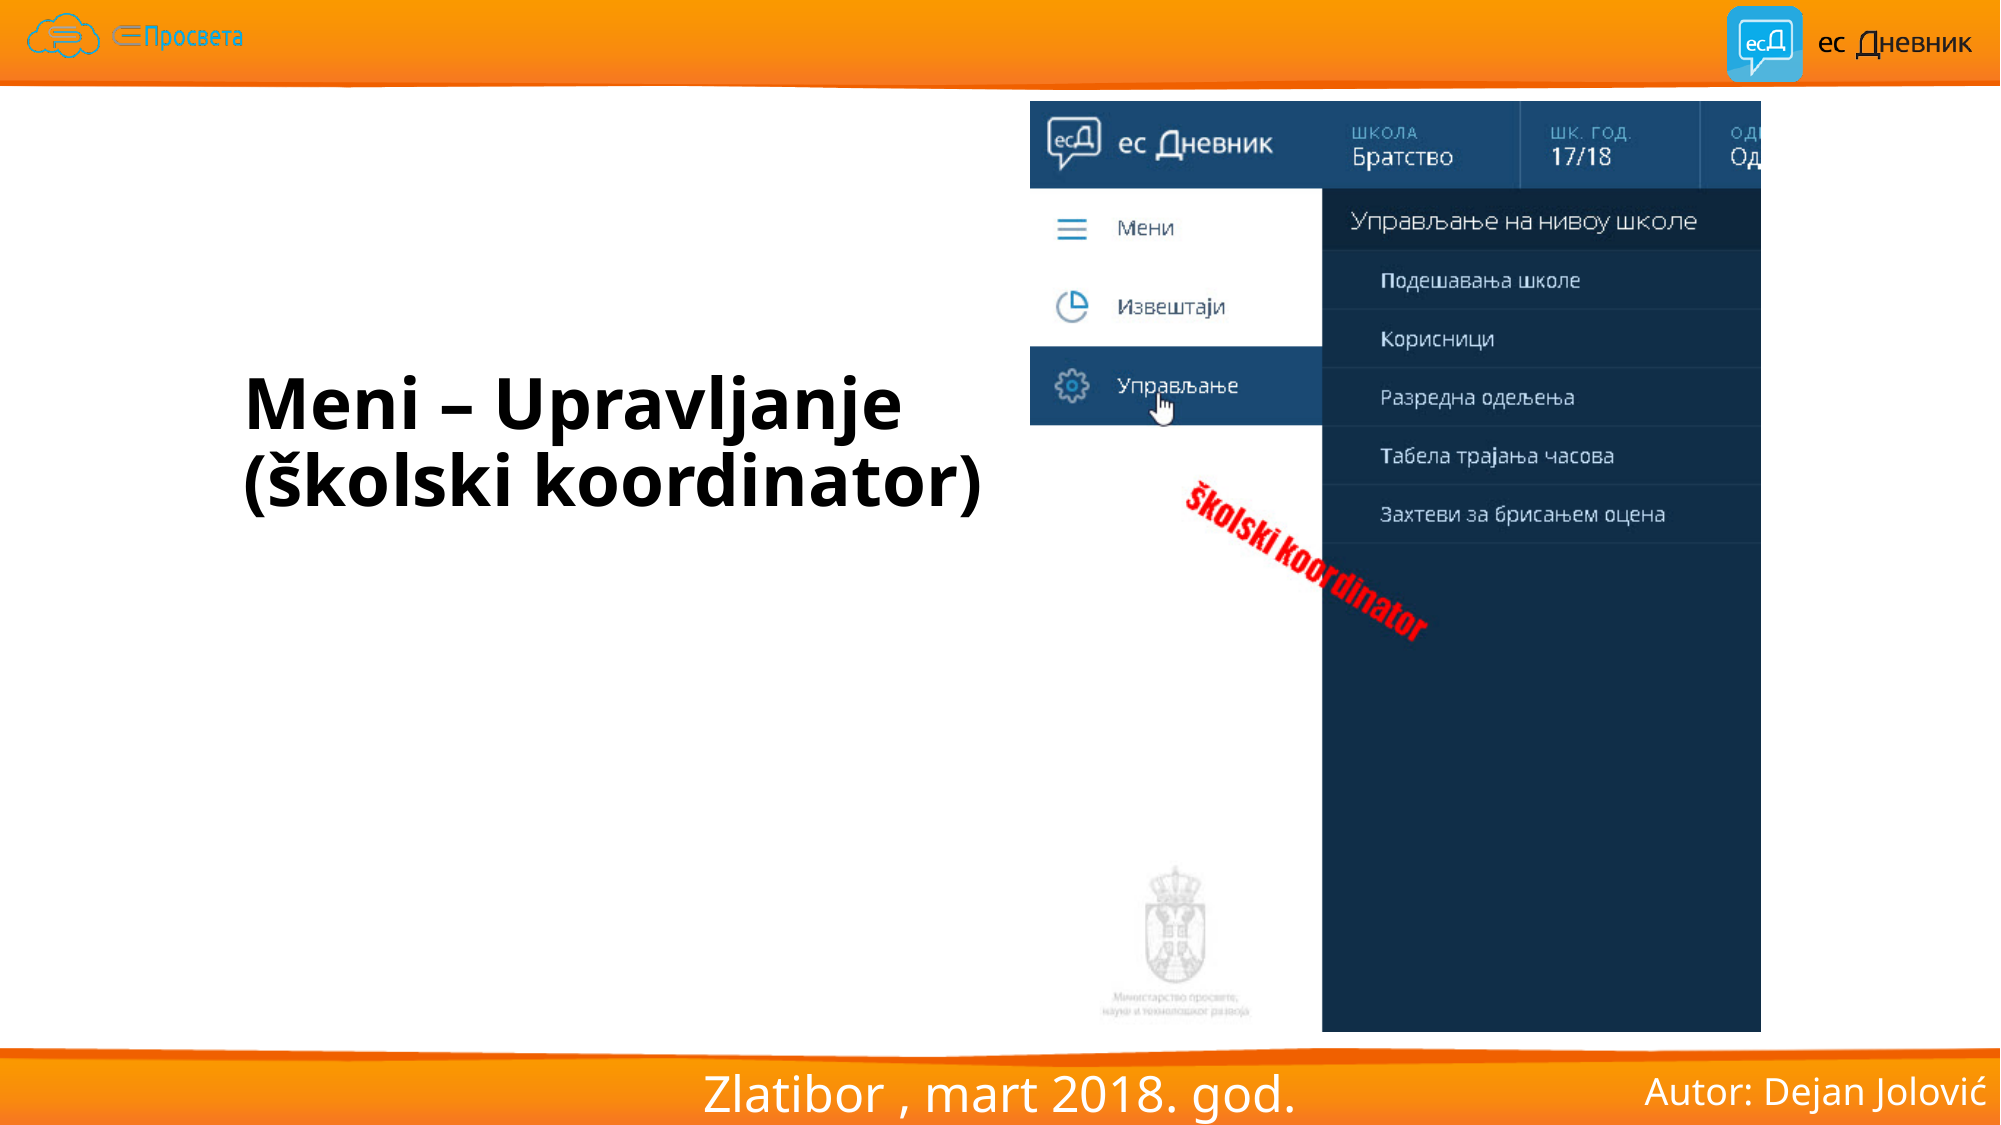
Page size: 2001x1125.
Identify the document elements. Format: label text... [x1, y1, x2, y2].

text_box [0, 0, 2000, 90]
picture [21, 0, 247, 75]
title Meni – Upravljanje (školski koordinator) [228, 336, 1030, 554]
picture [1030, 101, 1761, 1032]
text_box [0, 1048, 2000, 1125]
picture [1726, 6, 1972, 82]
